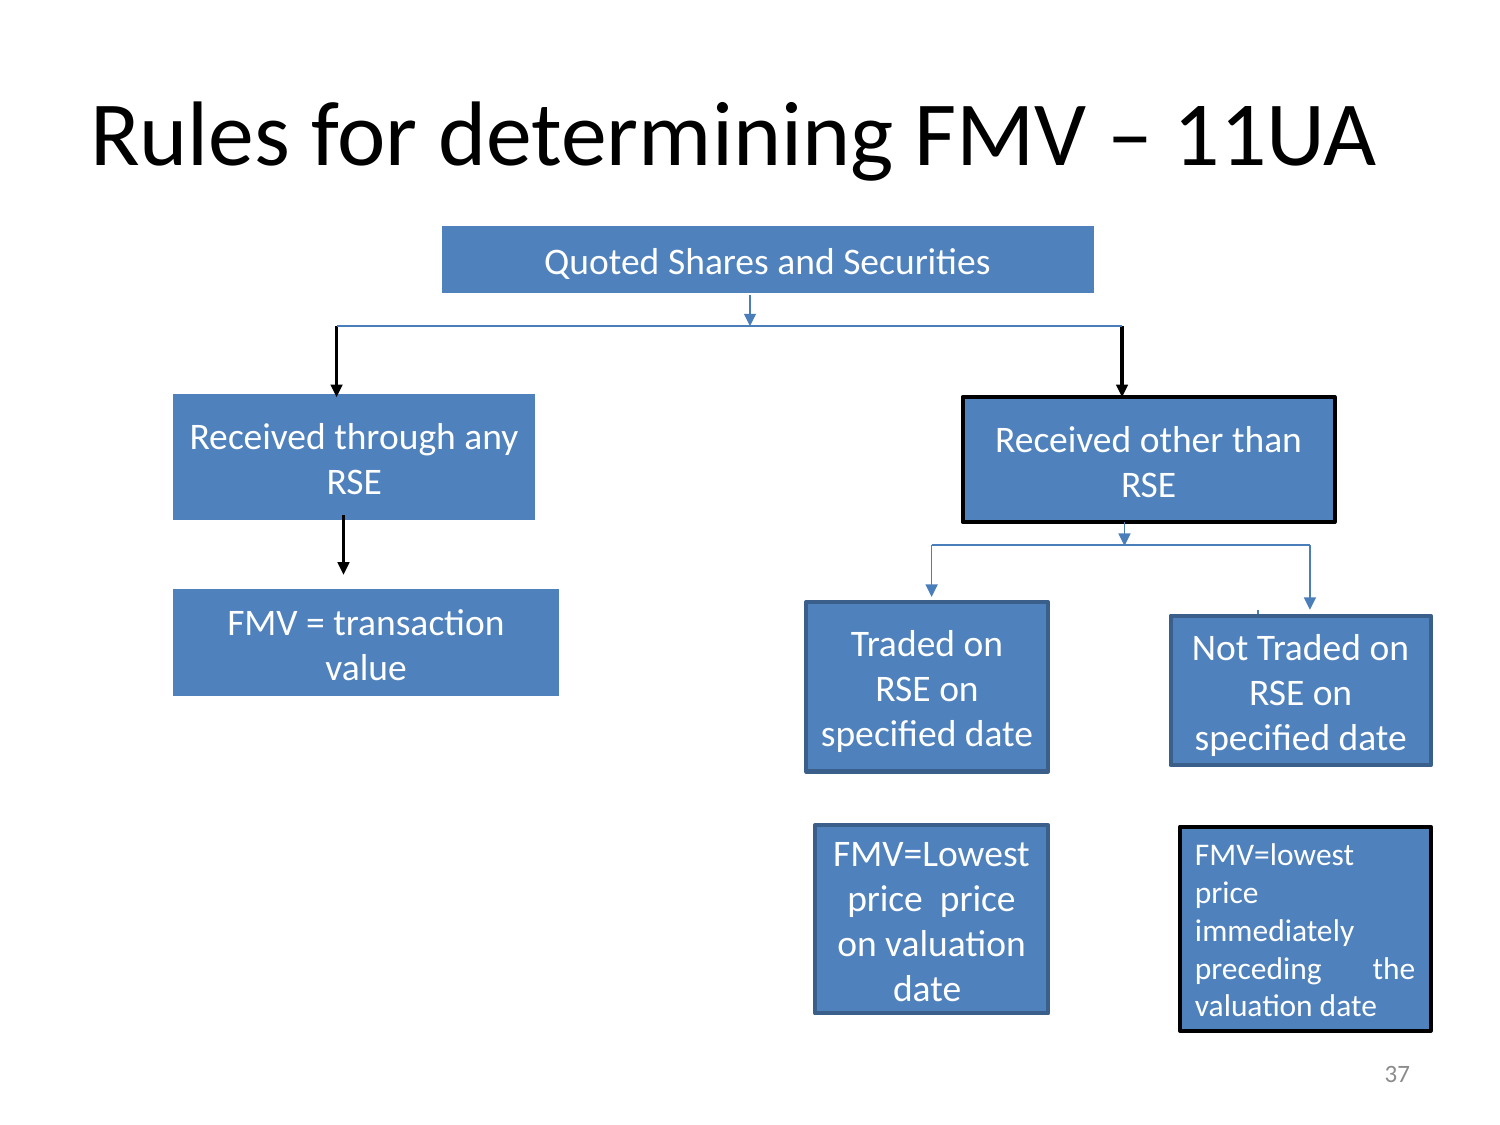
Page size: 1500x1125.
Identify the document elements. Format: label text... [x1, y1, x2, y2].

text_box FMV = transaction value value [171, 587, 561, 699]
text_box Received other than RSE [961, 395, 1337, 524]
text_box FMV=Lowest price price on valuation date [813, 823, 1050, 1015]
text_box Not Traded on RSE on specified date [1169, 614, 1433, 767]
text_box Traded on RSE on specified date [804, 600, 1050, 774]
list FMV=lowest price immediately preceding the valuation date [1178, 825, 1433, 1033]
slide_number 37 [1074, 1042, 1425, 1103]
text_box Received through any RSE [171, 391, 538, 522]
title Rules for determining FMV – 11UA [75, 35, 1425, 223]
text_box Quoted Shares and Securities [439, 224, 1096, 296]
